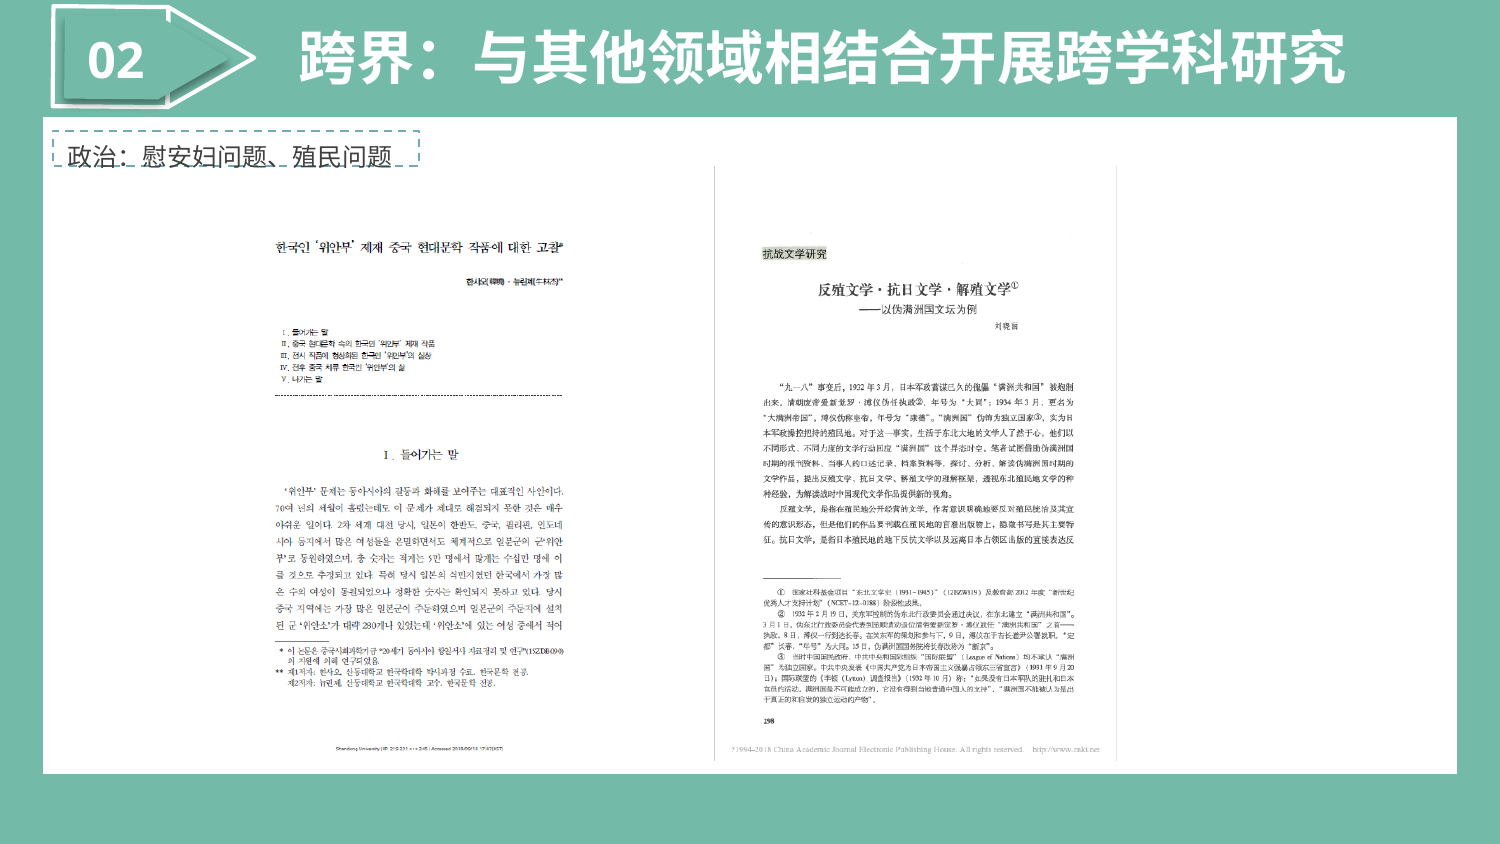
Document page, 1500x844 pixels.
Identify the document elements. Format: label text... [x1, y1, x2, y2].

text_box 跨界：与其他领域相结合开展跨学科研究 [283, 13, 1500, 99]
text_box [52, 6, 255, 108]
picture [714, 165, 1117, 762]
text_box 政治：慰安妇问题、殖民问题 [51, 129, 421, 168]
picture [206, 184, 633, 755]
